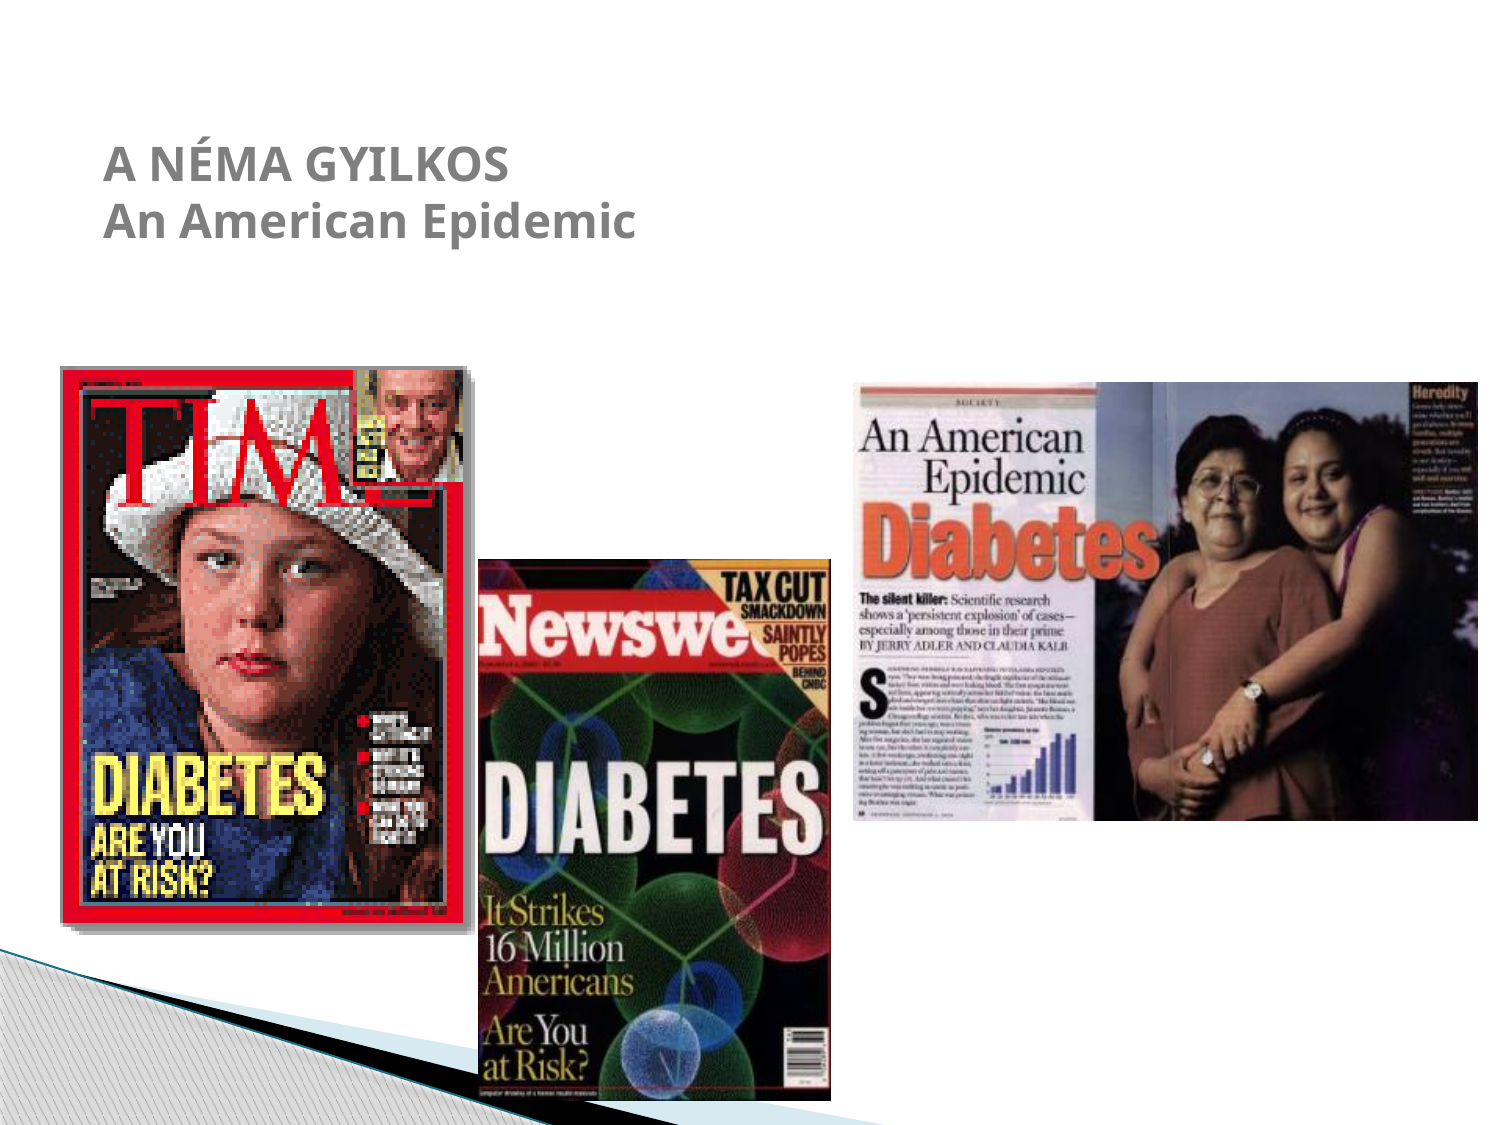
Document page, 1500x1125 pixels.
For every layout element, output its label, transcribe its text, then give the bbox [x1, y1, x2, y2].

picture [853, 381, 1478, 822]
title A NÉMA GYILKOS An American Epidemic [88, 125, 1439, 313]
picture [60, 366, 831, 1101]
